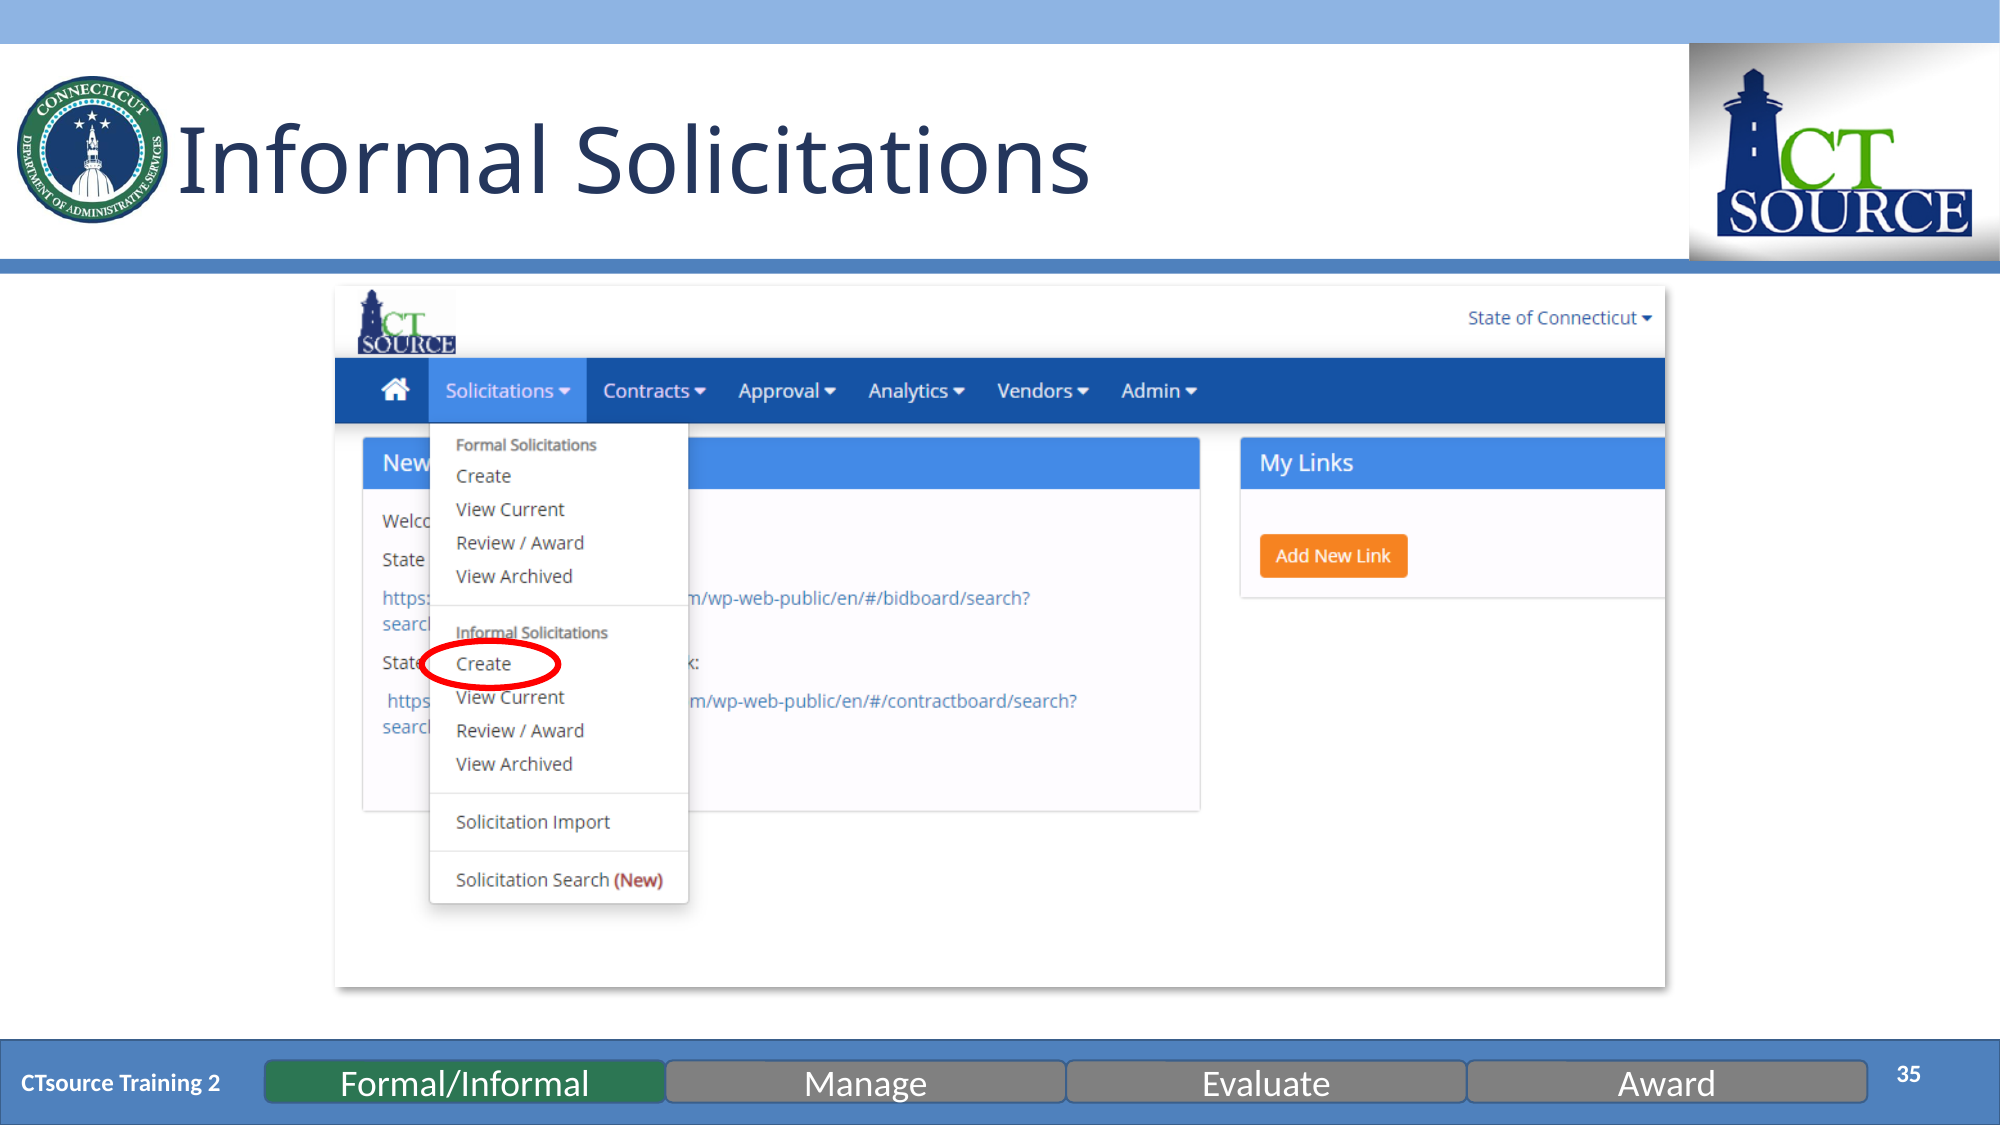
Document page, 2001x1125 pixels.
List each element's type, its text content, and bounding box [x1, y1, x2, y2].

text_box Manage [664, 1059, 1066, 1104]
text_box Formal/Informal [263, 1059, 665, 1104]
slide_number 35 [1486, 1042, 1937, 1103]
title Informal Solicitations [162, 55, 1372, 273]
picture [1689, 43, 2000, 261]
text_box Evaluate [1065, 1059, 1468, 1104]
text_box [0, 1039, 2000, 1125]
picture [10, 73, 162, 227]
text_box CTsource Training 2 [6, 1051, 457, 1112]
text_box Award [1467, 1059, 1869, 1104]
picture [334, 286, 1665, 987]
